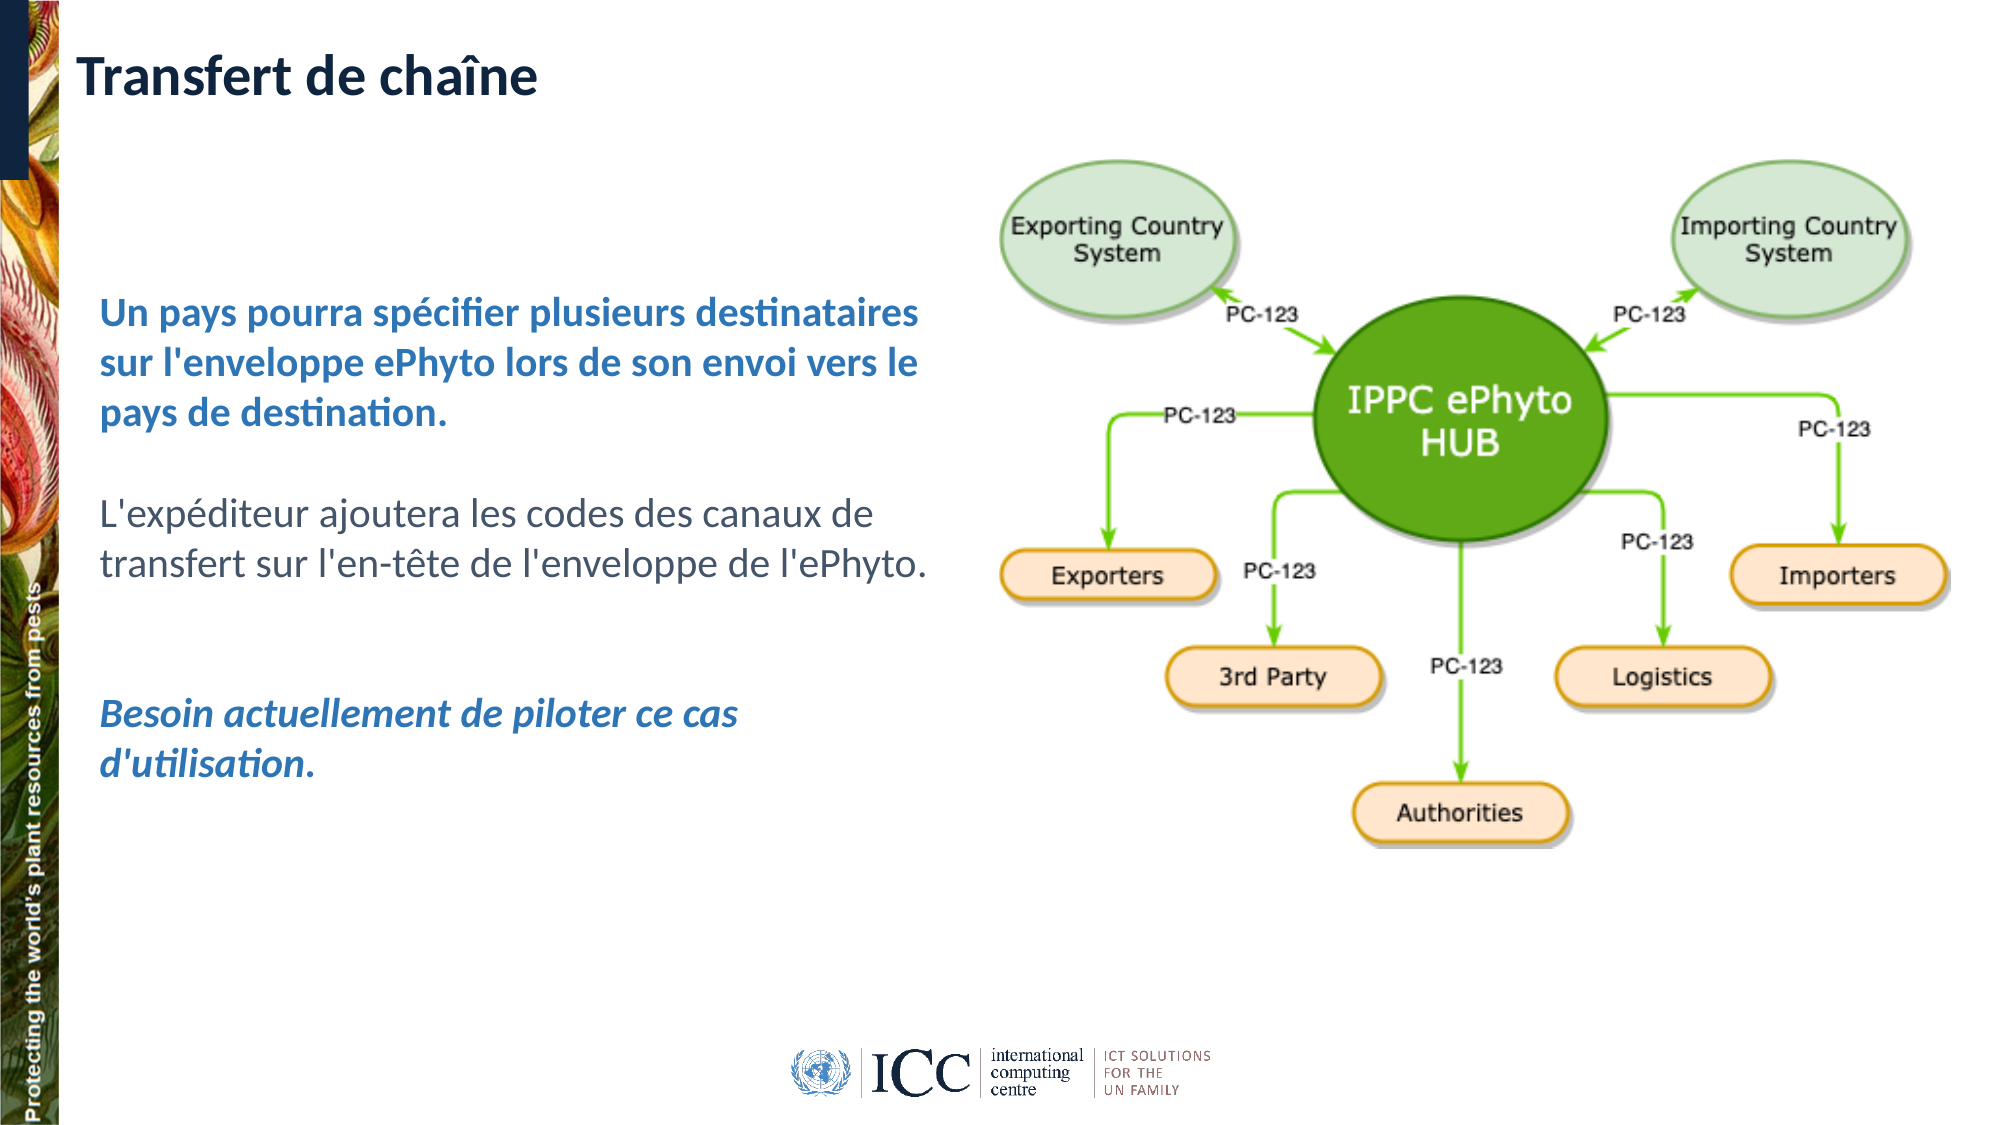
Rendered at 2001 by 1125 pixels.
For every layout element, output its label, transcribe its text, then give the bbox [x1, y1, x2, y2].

picture [999, 159, 1951, 849]
text_box Un pays pourra spécifier plusieurs destinataires sur l'enveloppe ePhyto lors de son envoi vers le pays de destination. L'expéditeur ajoutera les codes des canaux de transfert sur l'en-tête de l'enveloppe de l'ePhyto. Besoin actuellement de piloter ce cas d'utilisation. [84, 277, 949, 843]
title Transfert de chaîne [62, 24, 1938, 128]
picture [1, 2, 58, 1124]
picture [779, 1035, 1220, 1111]
